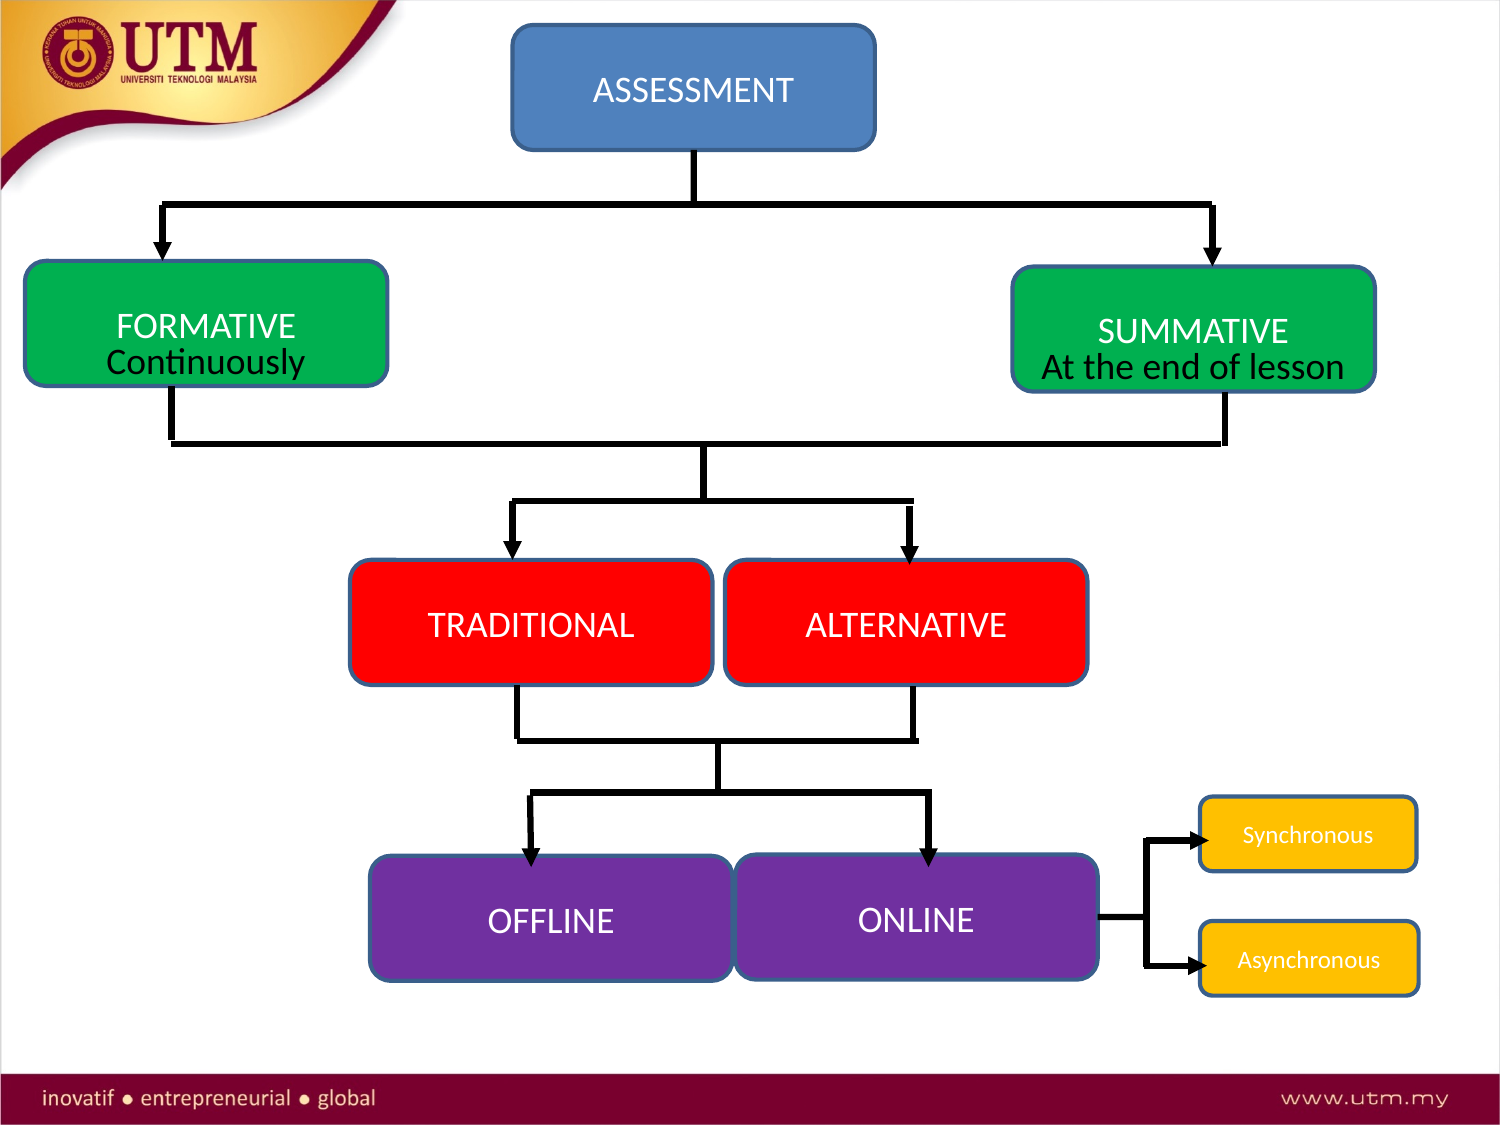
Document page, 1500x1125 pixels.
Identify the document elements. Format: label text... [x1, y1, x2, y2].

picture [0, 0, 1500, 1125]
text_box Asynchronous [1199, 918, 1421, 998]
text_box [24, 24, 1376, 981]
text_box Synchronous [1379, 794, 1419, 874]
